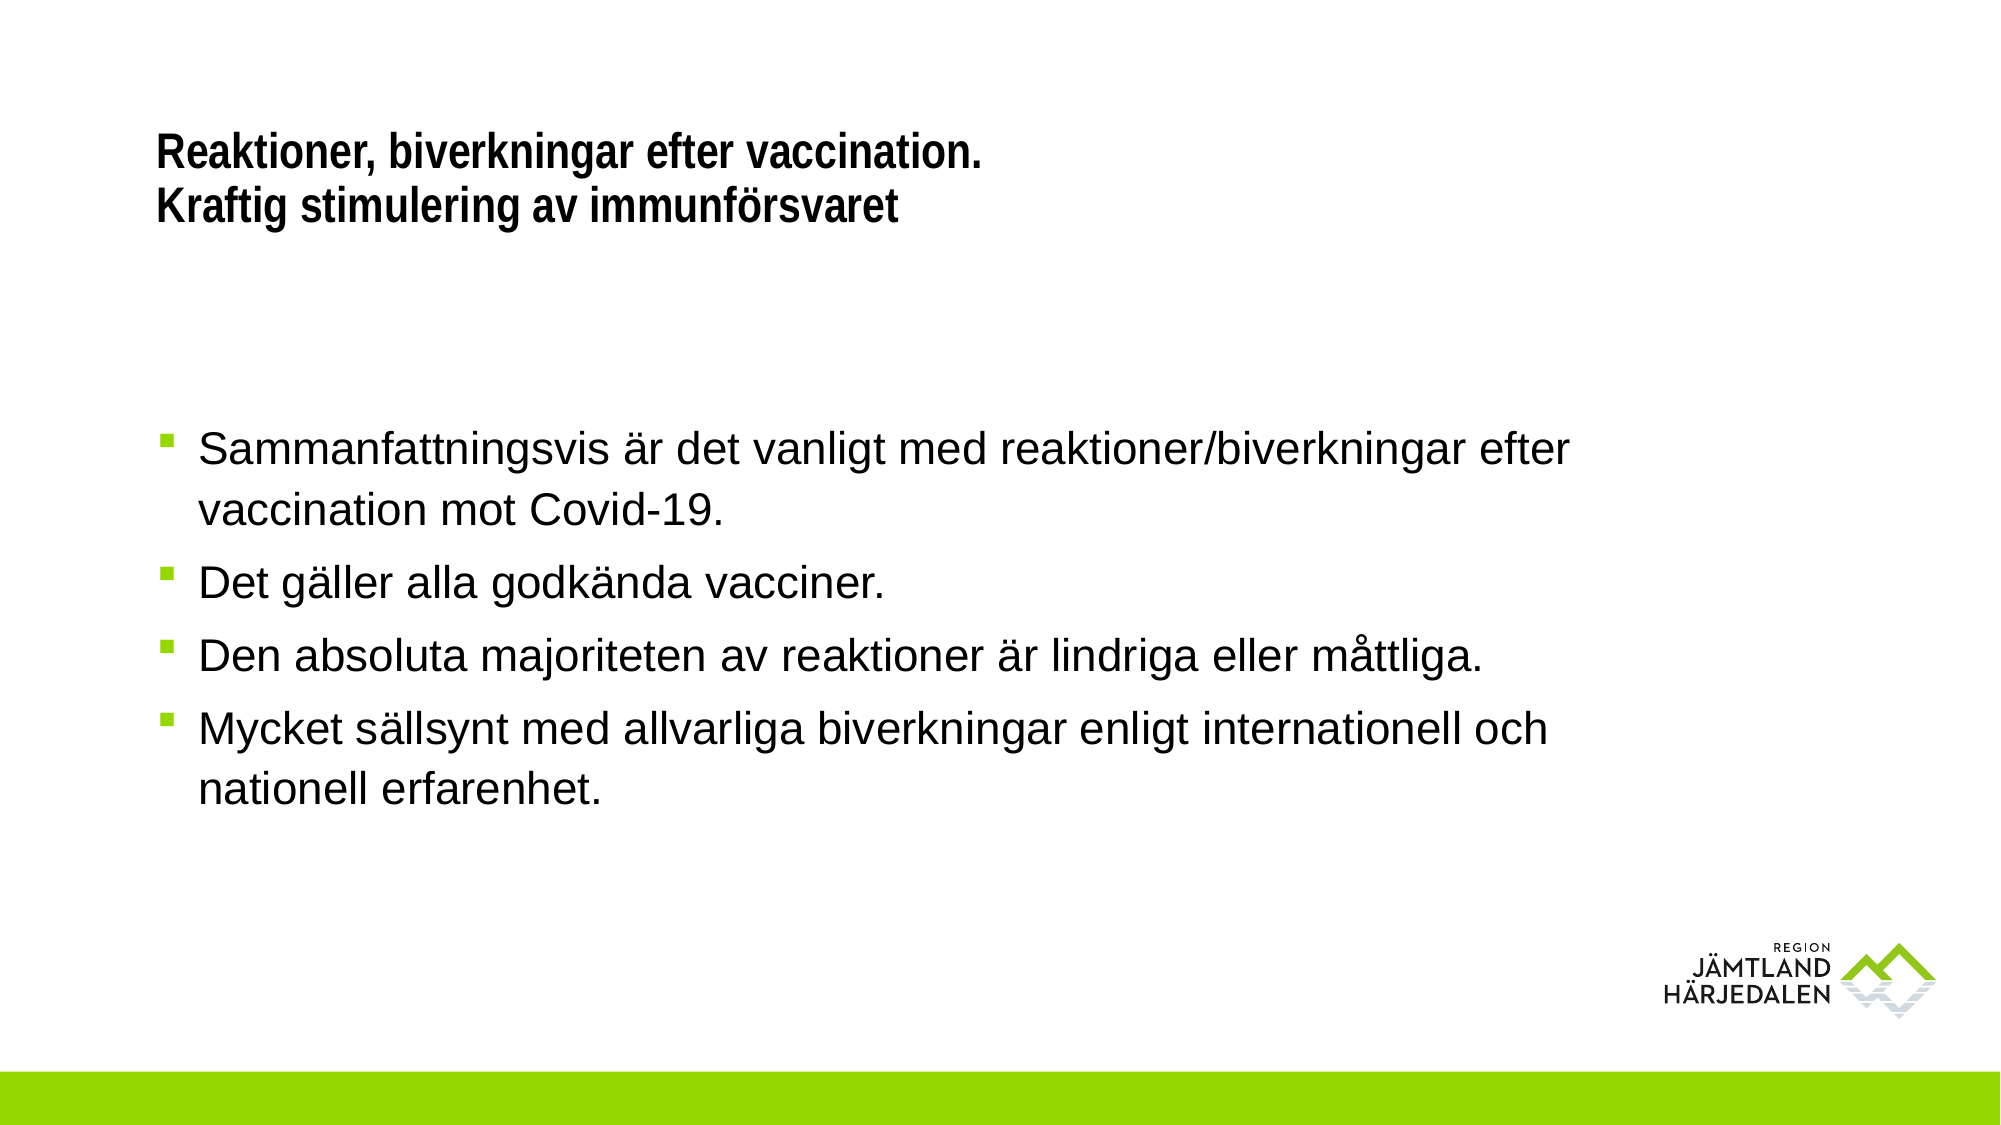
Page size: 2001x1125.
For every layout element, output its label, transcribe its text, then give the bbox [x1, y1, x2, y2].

title Reaktioner, biverkningar efter vaccination. Kraftig stimulering av immunförsvaret [141, 118, 1147, 225]
list Sammanfattningsvis är det vanligt med reaktioner/biverkningar efter vaccination mot Covid-19. Det gäller alla godkända vacciner. Den absoluta majoriteten av reaktioner är lindriga eller måttliga. Mycket sällsynt med allvarliga biverkningar enligt internationell och nationell erfarenhet. [141, 406, 1730, 1007]
